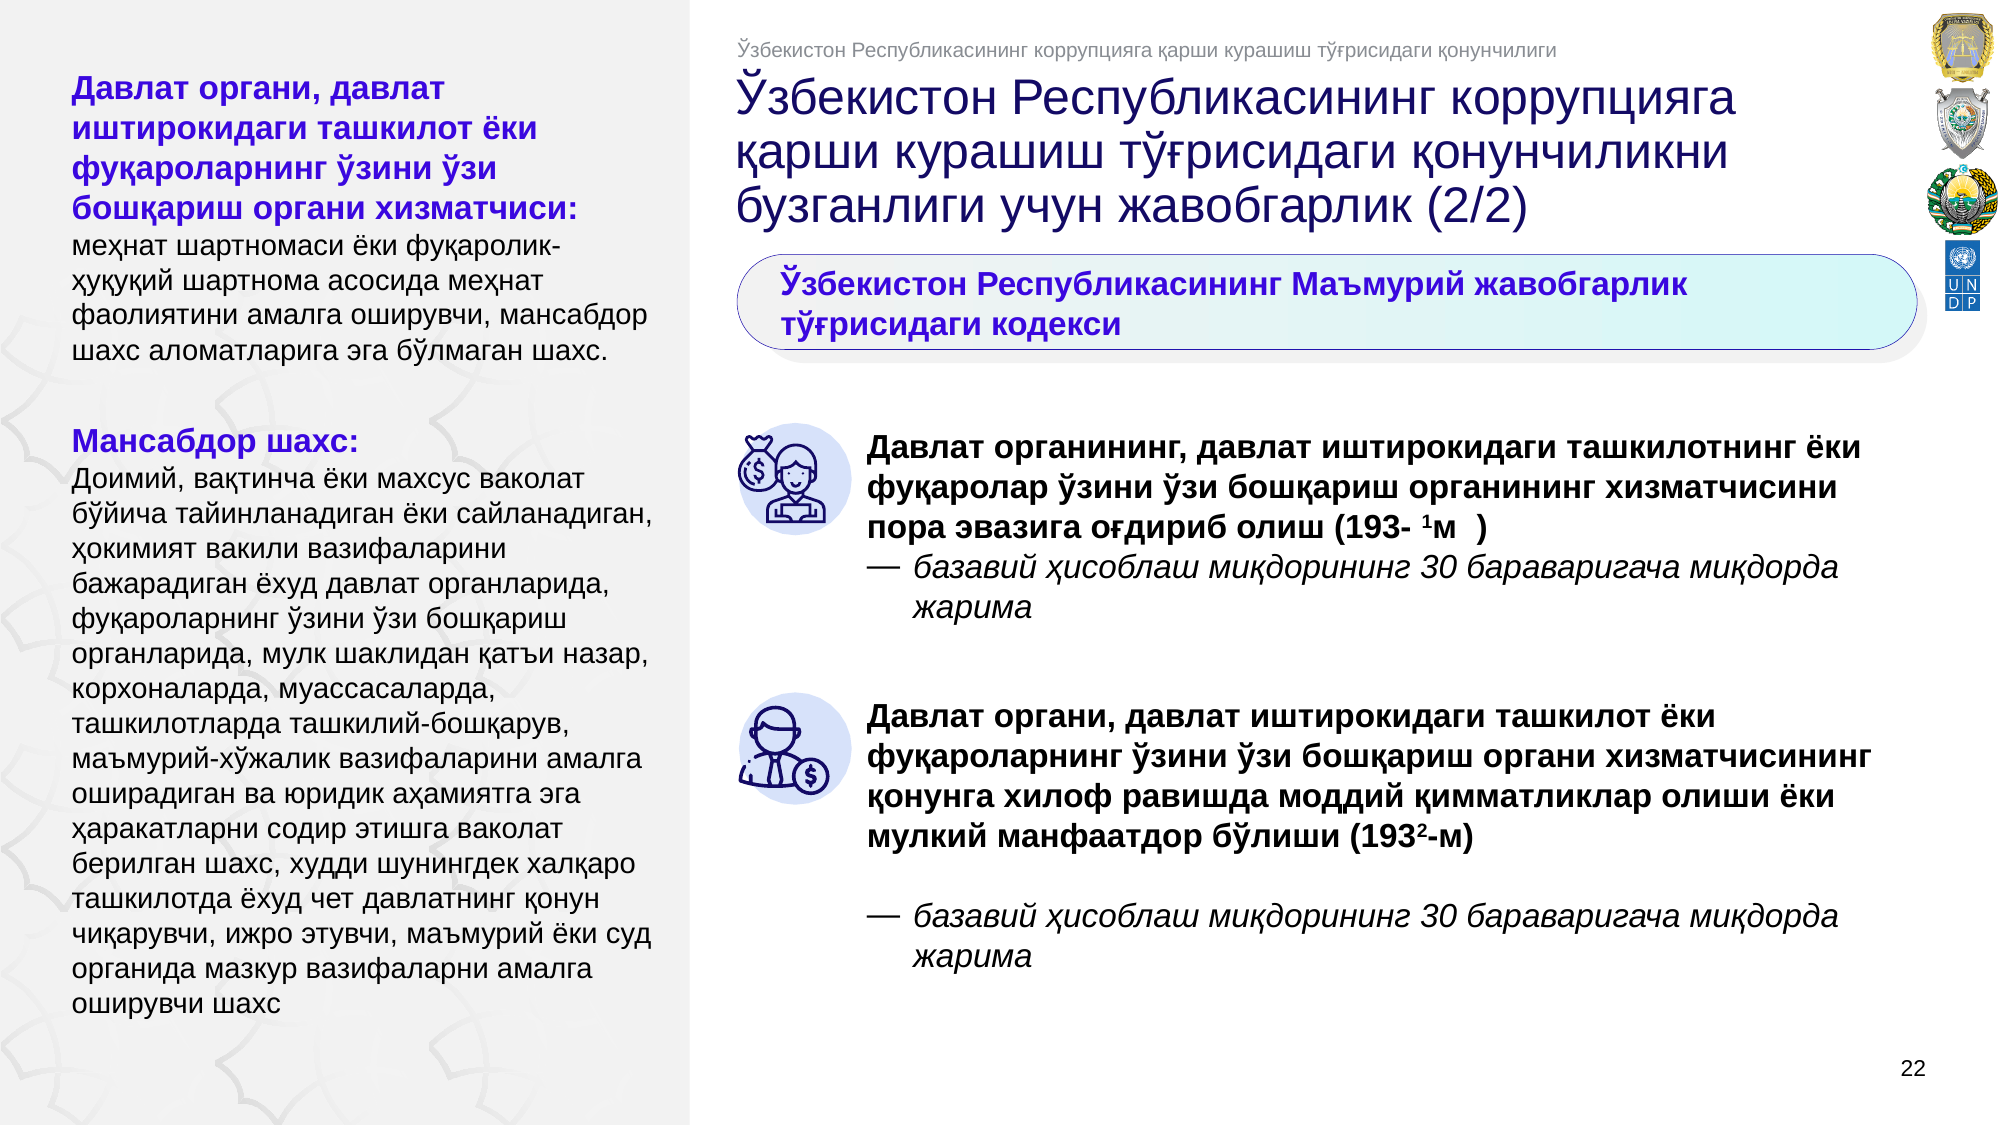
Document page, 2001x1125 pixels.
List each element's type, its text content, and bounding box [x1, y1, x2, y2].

text_box Давлат органи, давлат иштирокидаги ташкилот ёки фуқароларнинг ўзини ўзи бошқариш органи хизматчисининг қонунга хилоф равишда моддий қимматликлар олиши ёки мулкий манфаатдор бўлиши (1932-м) базавий ҳисоблаш миқдорининг 30 бараваригача миқдорда жарима [866, 692, 1928, 974]
title Ўзбекистон Республикасининг коррупцияга қарши курашиш тўғрисидаги қонунчиликни бузганлиги учун жавобгарлик (2/2) [735, 71, 1886, 144]
list Ўзбекистон Республикасининг коррупцияга қарши курашиш тўғрисидаги қонунчилиги [737, 36, 1814, 62]
text_box [759, 692, 852, 793]
text_box Мансабдор шахс: Доимий, вақтинча ёки махсус ваколат бўйича тайинланадиган ёки сайланадиган, ҳокимият вакили вазифаларини бажарадиган ёхуд давлат органларида, фуқароларнинг ўзини ўзи бошқариш органларида, мулк шаклидан қатъи назар, корхоналарда, муассасаларда, ташкилотларда ташкилий-бошқарув, маъмурий-хўжалик вазифаларини амалга оширадиган ва юридик аҳамиятга эга ҳаракатларни содир этишга ваколат берилган шахс, худди шунингдек халқаро ташкилотда ёхуд чет давлатнинг қонун чиқарувчи, ижро этувчи, маъмурий ёки суд органида мазкур вазифаларни амалга оширувчи шахс [71, 412, 684, 1027]
text_box Давлат органи, давлат иштирокидаги ташкилот ёки фуқароларнинг ўзини ўзи бошқариш органи хизматчиси: меҳнат шартномаси ёки фуқаролик-ҳуқуқий шартнома асосида меҳнат фаолиятини амалга оширувчи, мансабдор шахс аломатларига эга бўлмаган шахс. [71, 58, 665, 374]
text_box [738, 705, 830, 796]
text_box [737, 254, 1928, 364]
picture [1945, 240, 1980, 311]
picture [1927, 164, 1998, 235]
picture [1935, 88, 1990, 159]
text_box Давлат органининг, давлат иштирокидаги ташкилотнинг ёки фуқаролар ўзини ўзи бошқариш органининг хизматчисини пора эвазига оғдириб олиш (193- 1м ) базавий ҳисоблаш миқдорининг 30 бараваригача миқдорда жарима [866, 423, 1928, 625]
picture [1930, 12, 1995, 83]
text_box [737, 434, 826, 524]
text_box [765, 796, 825, 805]
text_box [761, 422, 852, 536]
